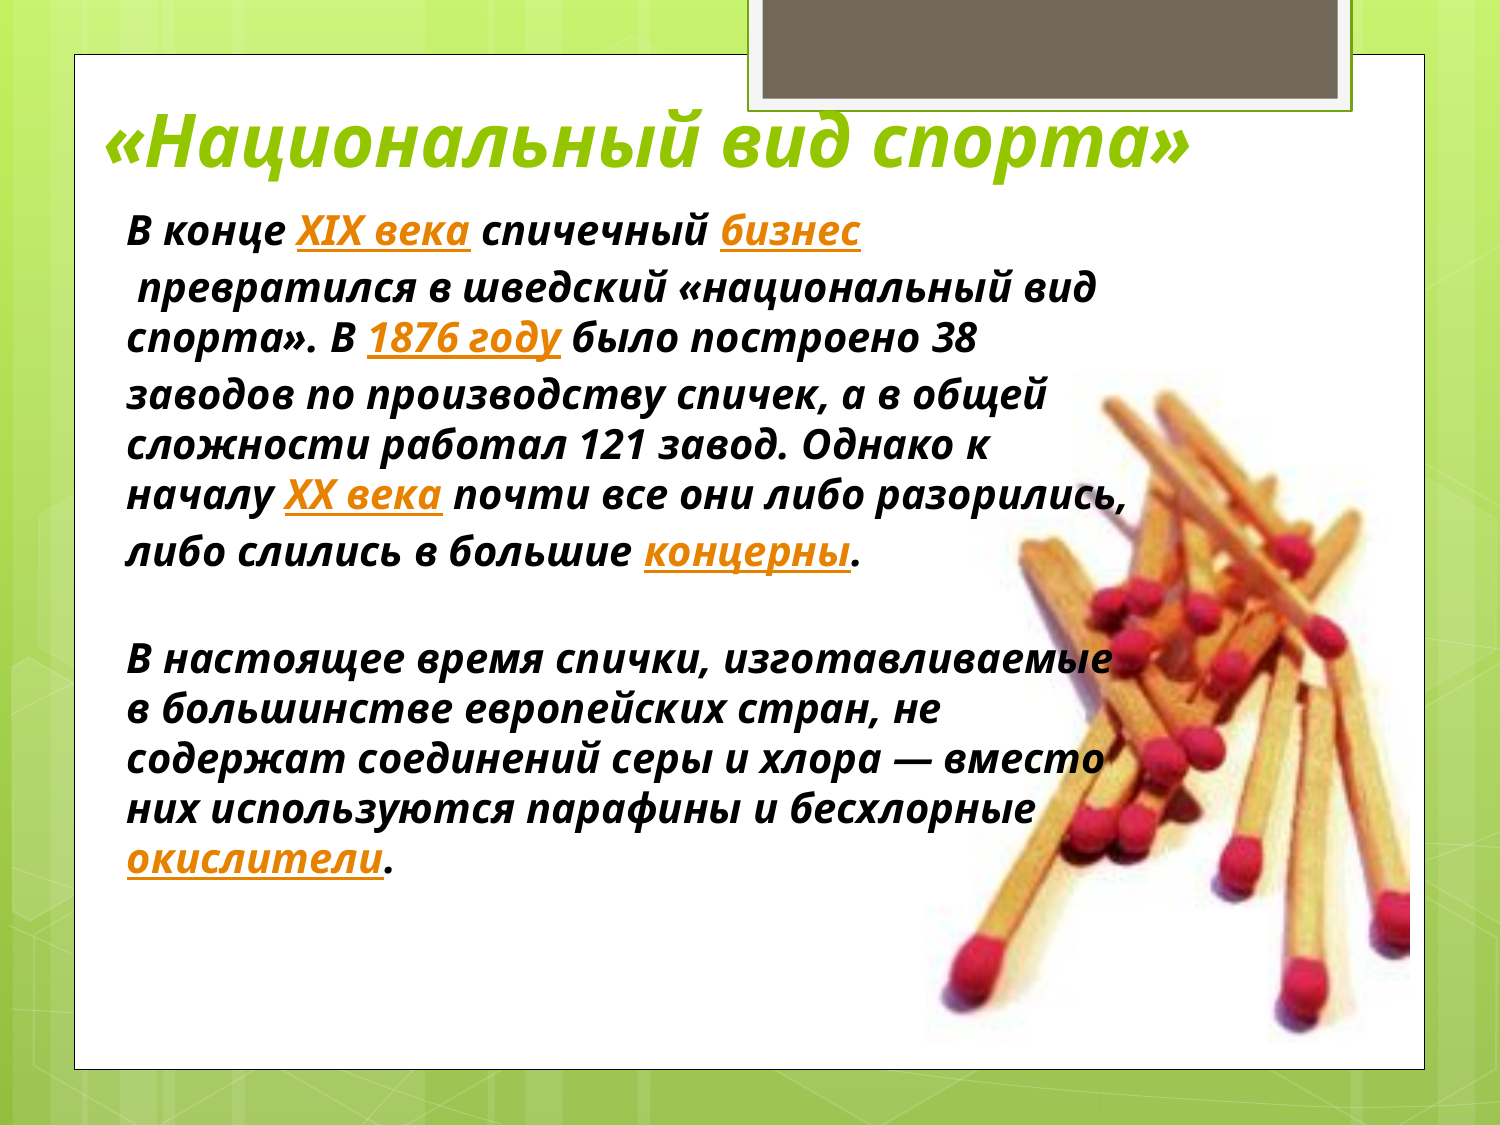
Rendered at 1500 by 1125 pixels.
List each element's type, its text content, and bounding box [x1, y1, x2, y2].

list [879, 372, 1410, 1043]
text_box В конце XIX века спичечный бизнес превратился в шведский «национальный вид спорта». В 1876 году было построено 38 заводов по производству спичек, а в общей сложности работал 121 завод. Однако к началу XX века почти все они либо разорились, либо слились в большие концерны. В настоящее время спички, изготавливаемые в большинстве европейских стран, не содержат соединений серы и хлора — вместо них используются парафины и бесхлорные окислители. [112, 196, 1152, 897]
title «Национальный вид спорта» [88, 1, 1241, 190]
